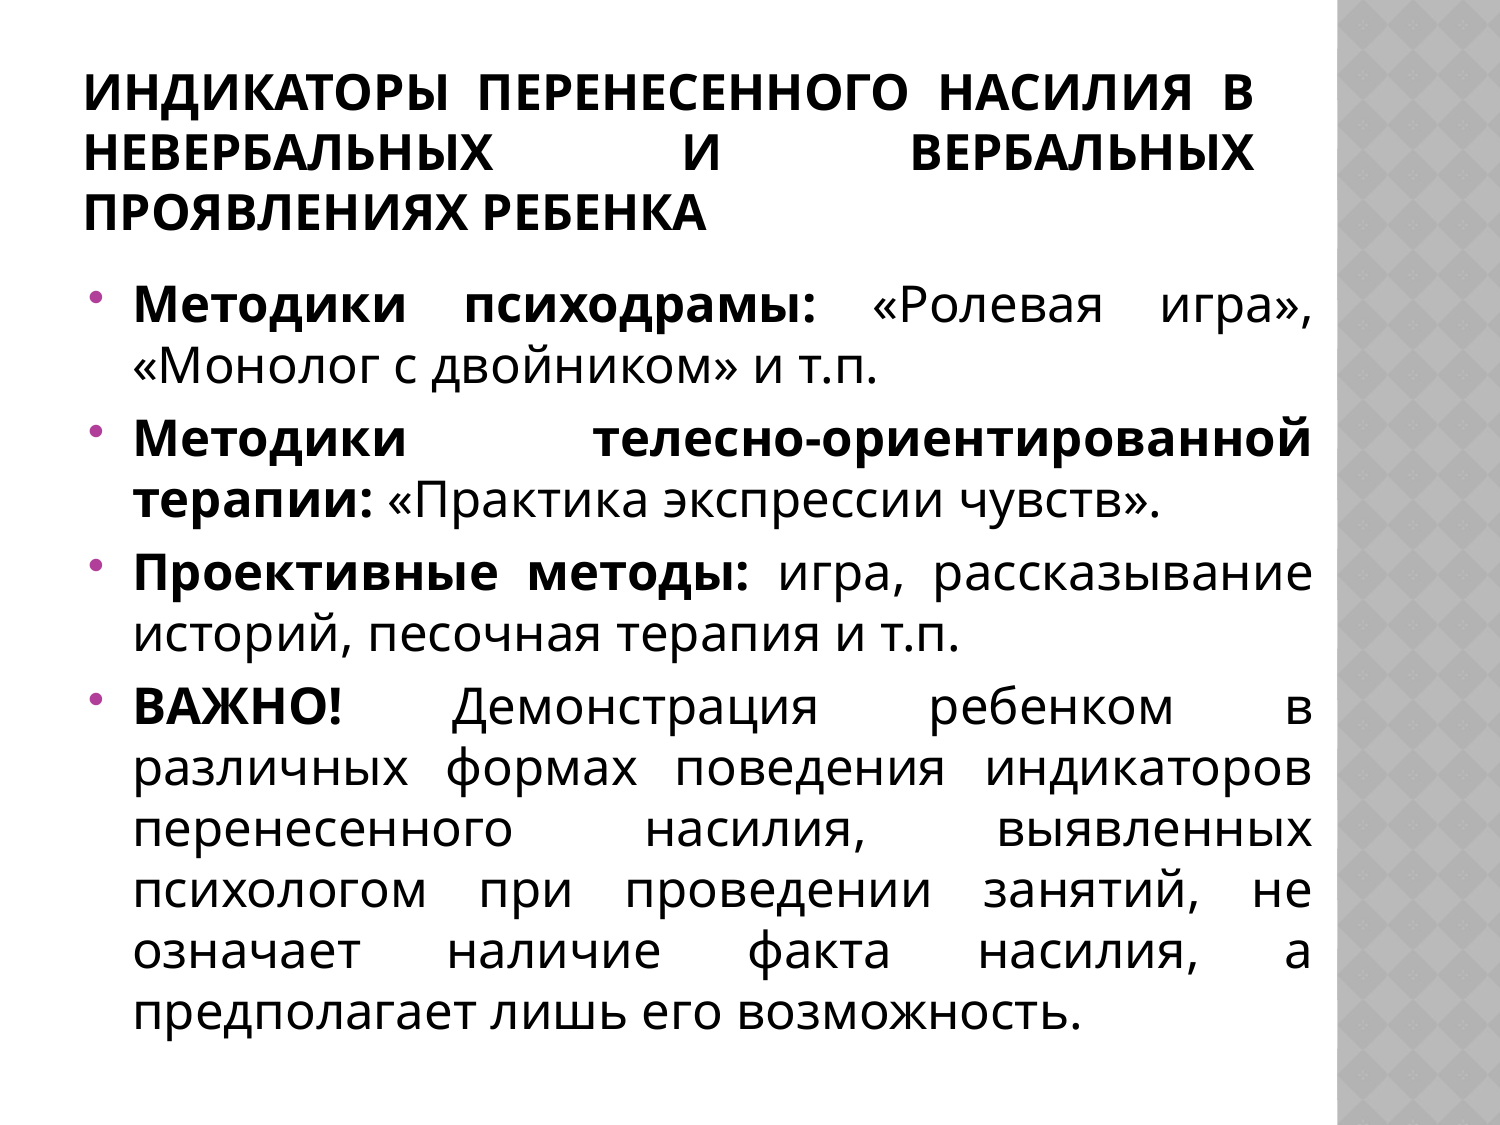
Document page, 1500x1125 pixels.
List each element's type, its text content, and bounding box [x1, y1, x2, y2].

list Методики психодрамы: «Ролевая игра», «Монолог с двойником» и т.п. Методики телесно-ориентированной терапии: «Практика экспрессии чувств». Проективные методы: игра, рассказывание историй, песочная терапия и т.п. ВАЖНО! Демонстрация ребенком в различных формах поведения индикаторов перенесенного насилия, выявленных психологом при проведении занятий, не означает наличие факта насилия, а предполагает лишь его возможность. [75, 264, 1329, 1059]
title Индикаторы перенесенного насилия в невербальных и вербальных проявлениях ребенка [75, 52, 1263, 240]
